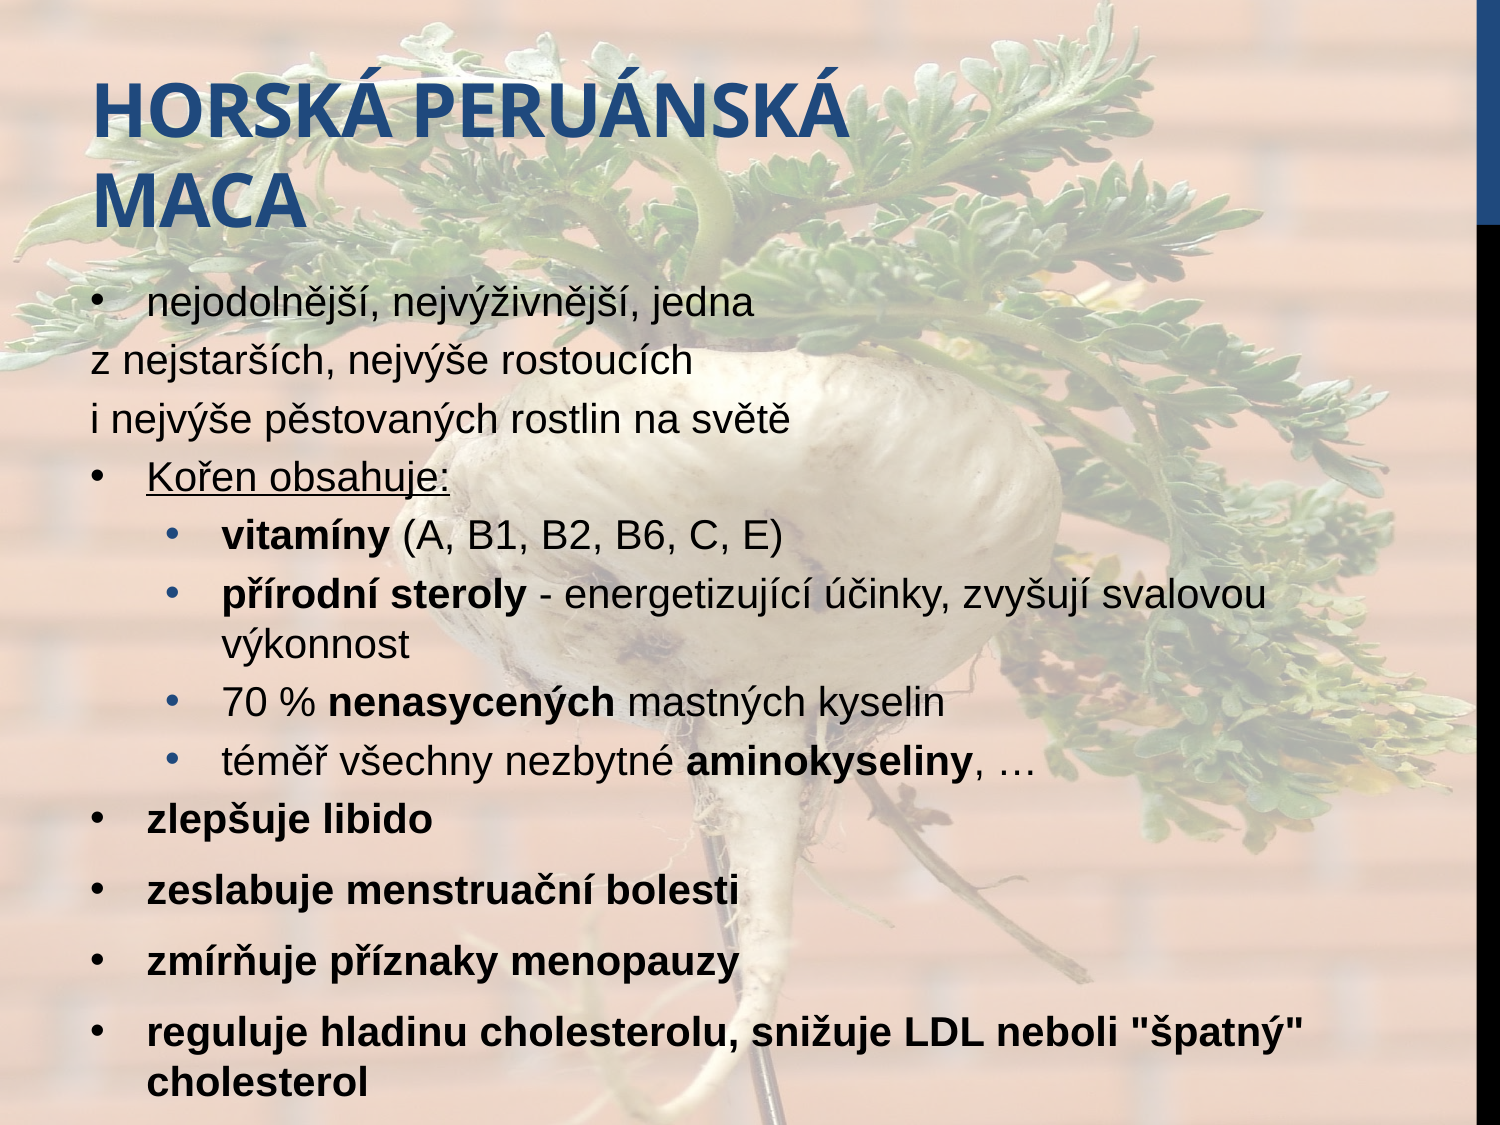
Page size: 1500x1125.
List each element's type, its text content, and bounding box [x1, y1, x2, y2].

list nejodolnější, nejvýživnější, jedna z nejstarších, nejvýše rostoucích i nejvýše pěstovaných rostlin na světě Kořen obsahuje: vitamíny (A, B1, B2, B6, C, E) přírodní steroly - energetizující účinky, zvyšují svalovou výkonnost 70 % nenasycených mastných kyselin téměř všechny nezbytné aminokyseliny, … zlepšuje libido zeslabuje menstruační bolesti zmírňuje příznaky menopauzy reguluje hladinu cholesterolu, snižuje LDL neboli "špatný" cholesterol [75, 267, 1325, 1125]
title HORSKÁ PERUÁNSKÁ MACA [75, 54, 1025, 250]
